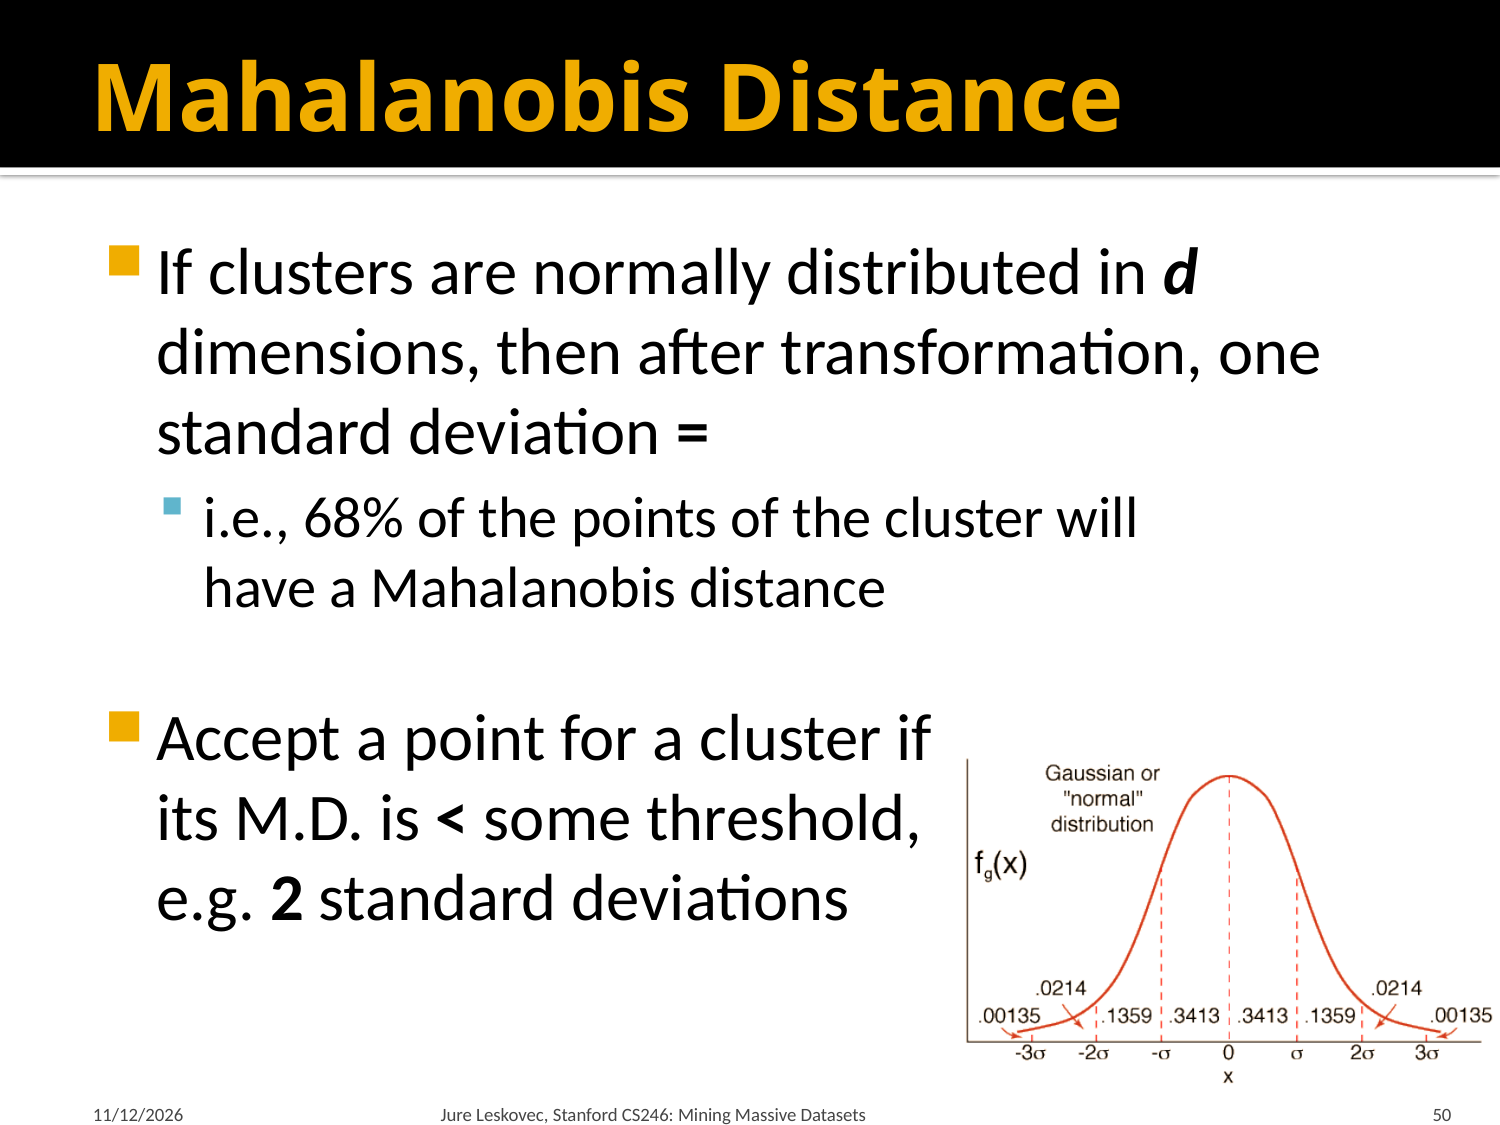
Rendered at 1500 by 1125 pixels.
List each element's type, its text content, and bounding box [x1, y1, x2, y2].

title Mahalanobis Distance [75, 12, 1425, 175]
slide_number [75, 1080, 425, 1125]
slide_number 50 [1345, 1096, 1467, 1125]
picture [959, 749, 1496, 1088]
footer Jure Leskovec, Stanford CS246: Mining Massive Datasets [433, 1080, 1337, 1125]
